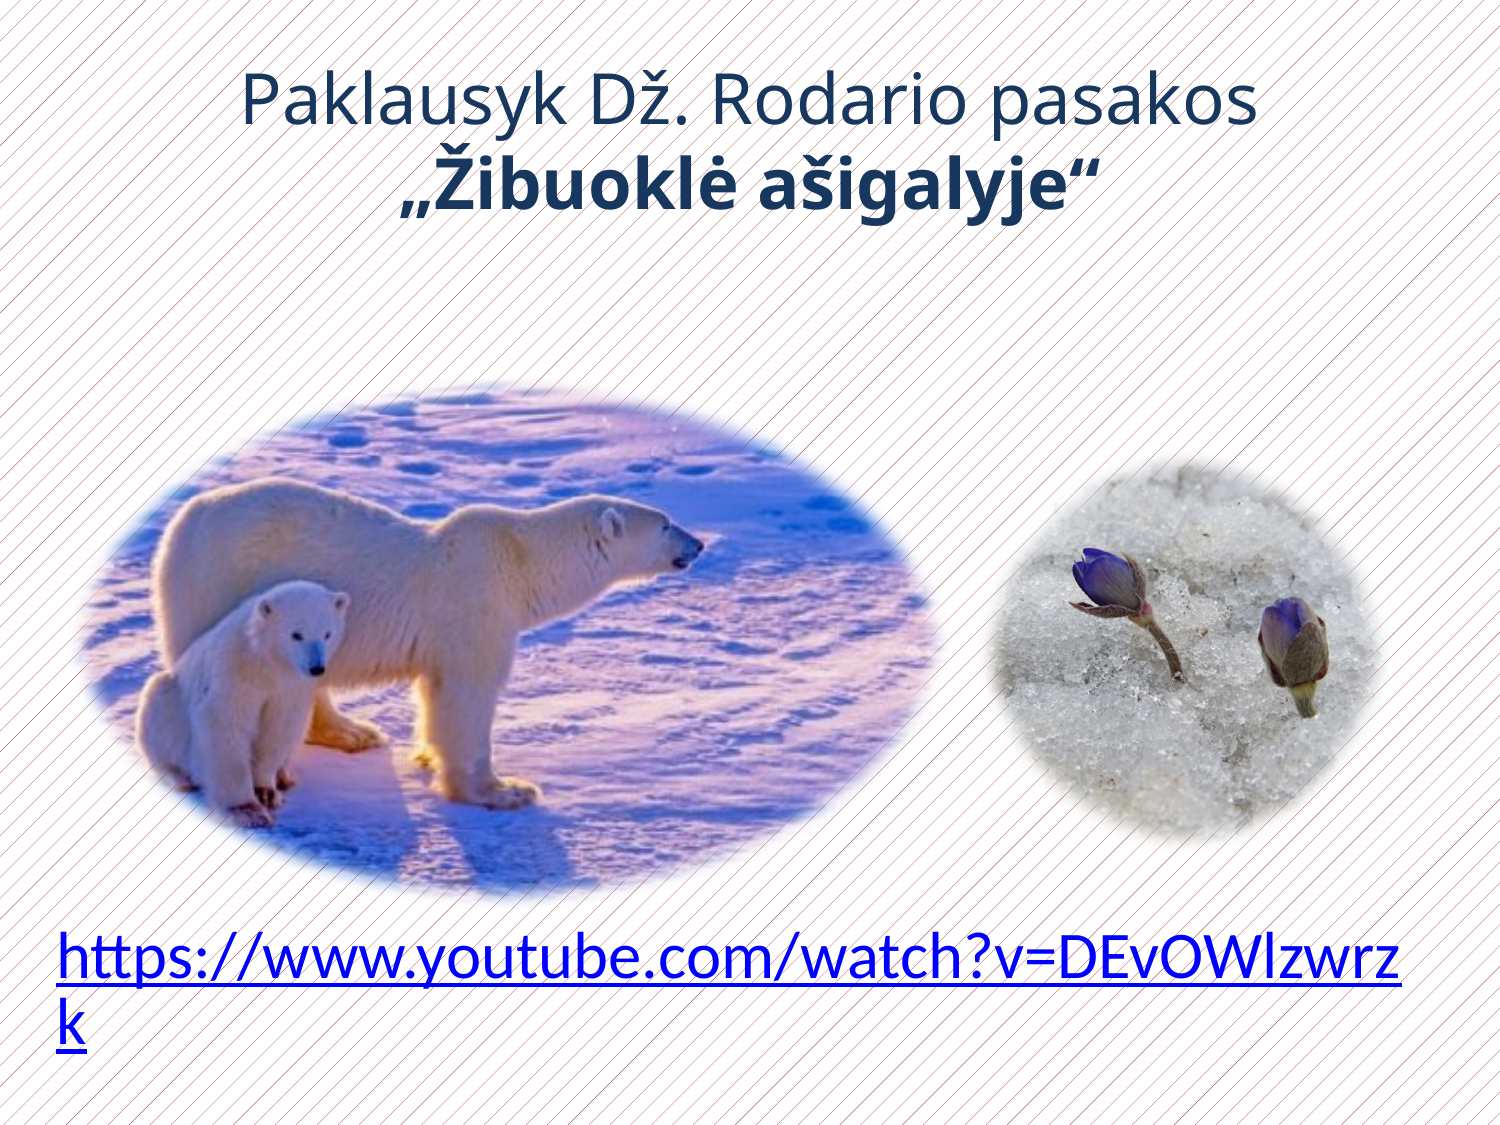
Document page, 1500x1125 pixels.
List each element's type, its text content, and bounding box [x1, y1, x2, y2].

text_box https://www.youtube.com/watch?v=DEvOWlzwrzk [41, 857, 1436, 1046]
picture [974, 445, 1396, 856]
picture [64, 373, 952, 910]
title Paklausyk Dž. Rodario pasakos „Žibuoklė ašigalyje“ [75, 45, 1425, 233]
